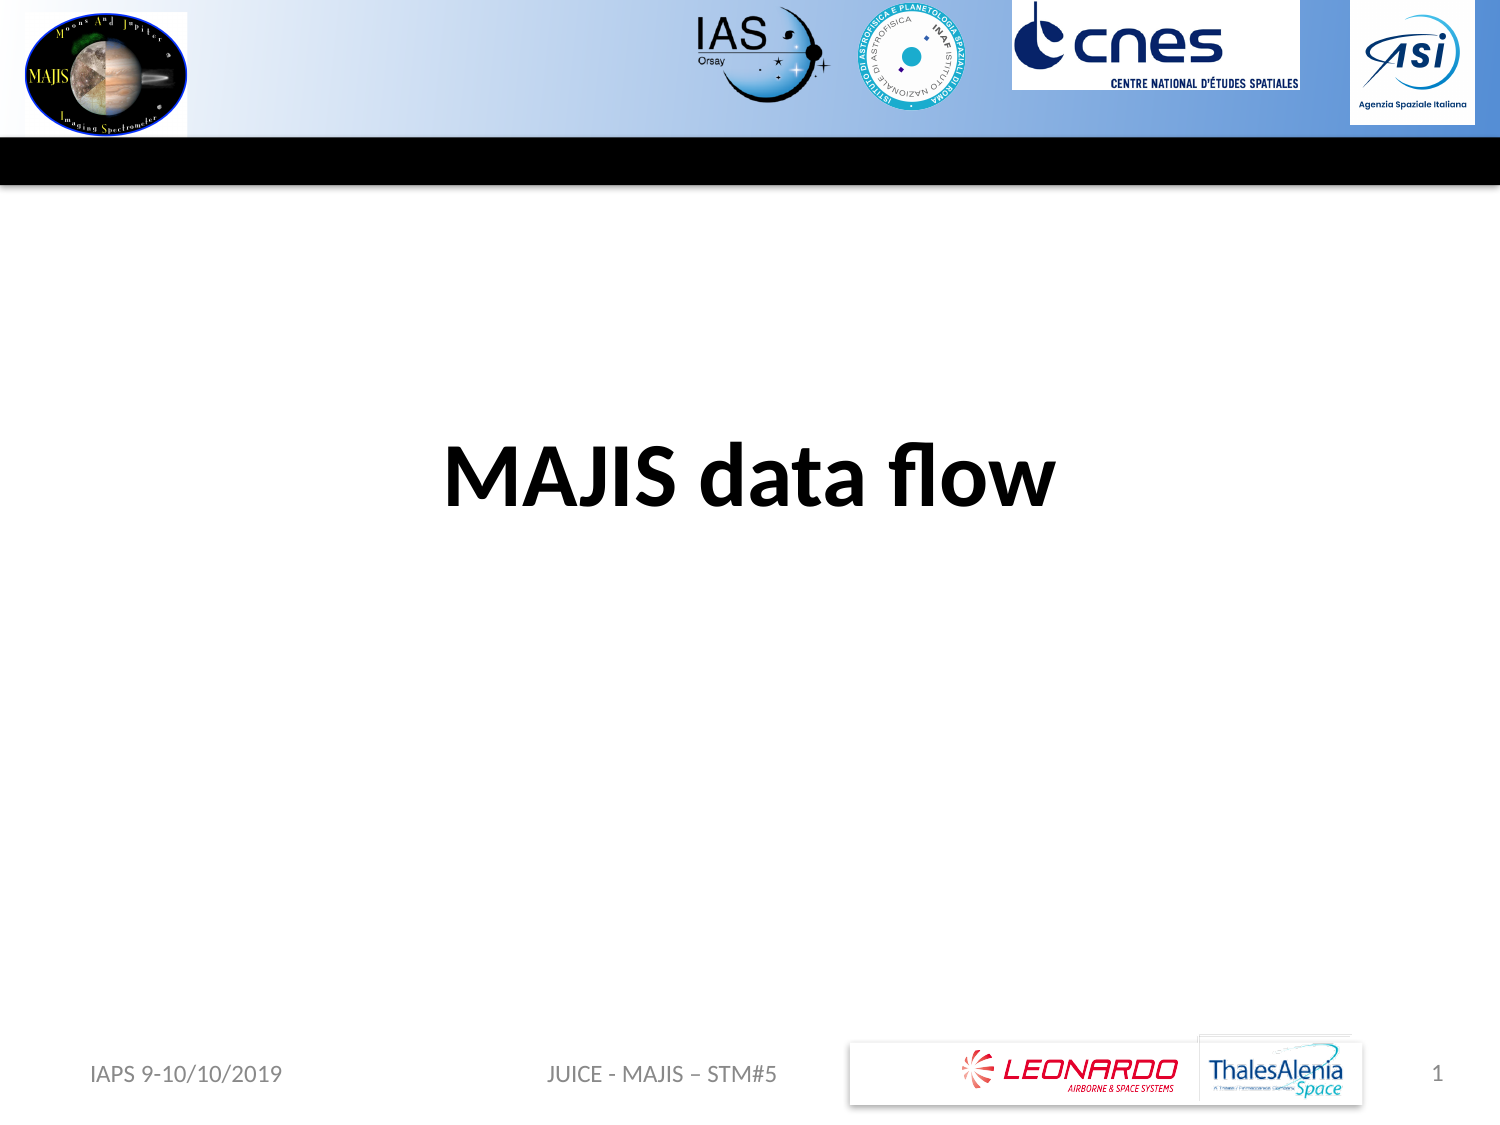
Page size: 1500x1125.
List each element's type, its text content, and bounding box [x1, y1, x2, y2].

footer JUICE - MAJIS – STM#5 [425, 1042, 900, 1103]
picture [687, 0, 988, 133]
slide_number 1 [1371, 1041, 1459, 1101]
picture [1350, 0, 1475, 125]
picture [962, 1050, 1178, 1092]
picture [1012, 0, 1300, 90]
title MAJIS data flow [112, 349, 1388, 591]
picture [1196, 1033, 1352, 1101]
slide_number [75, 1042, 425, 1103]
